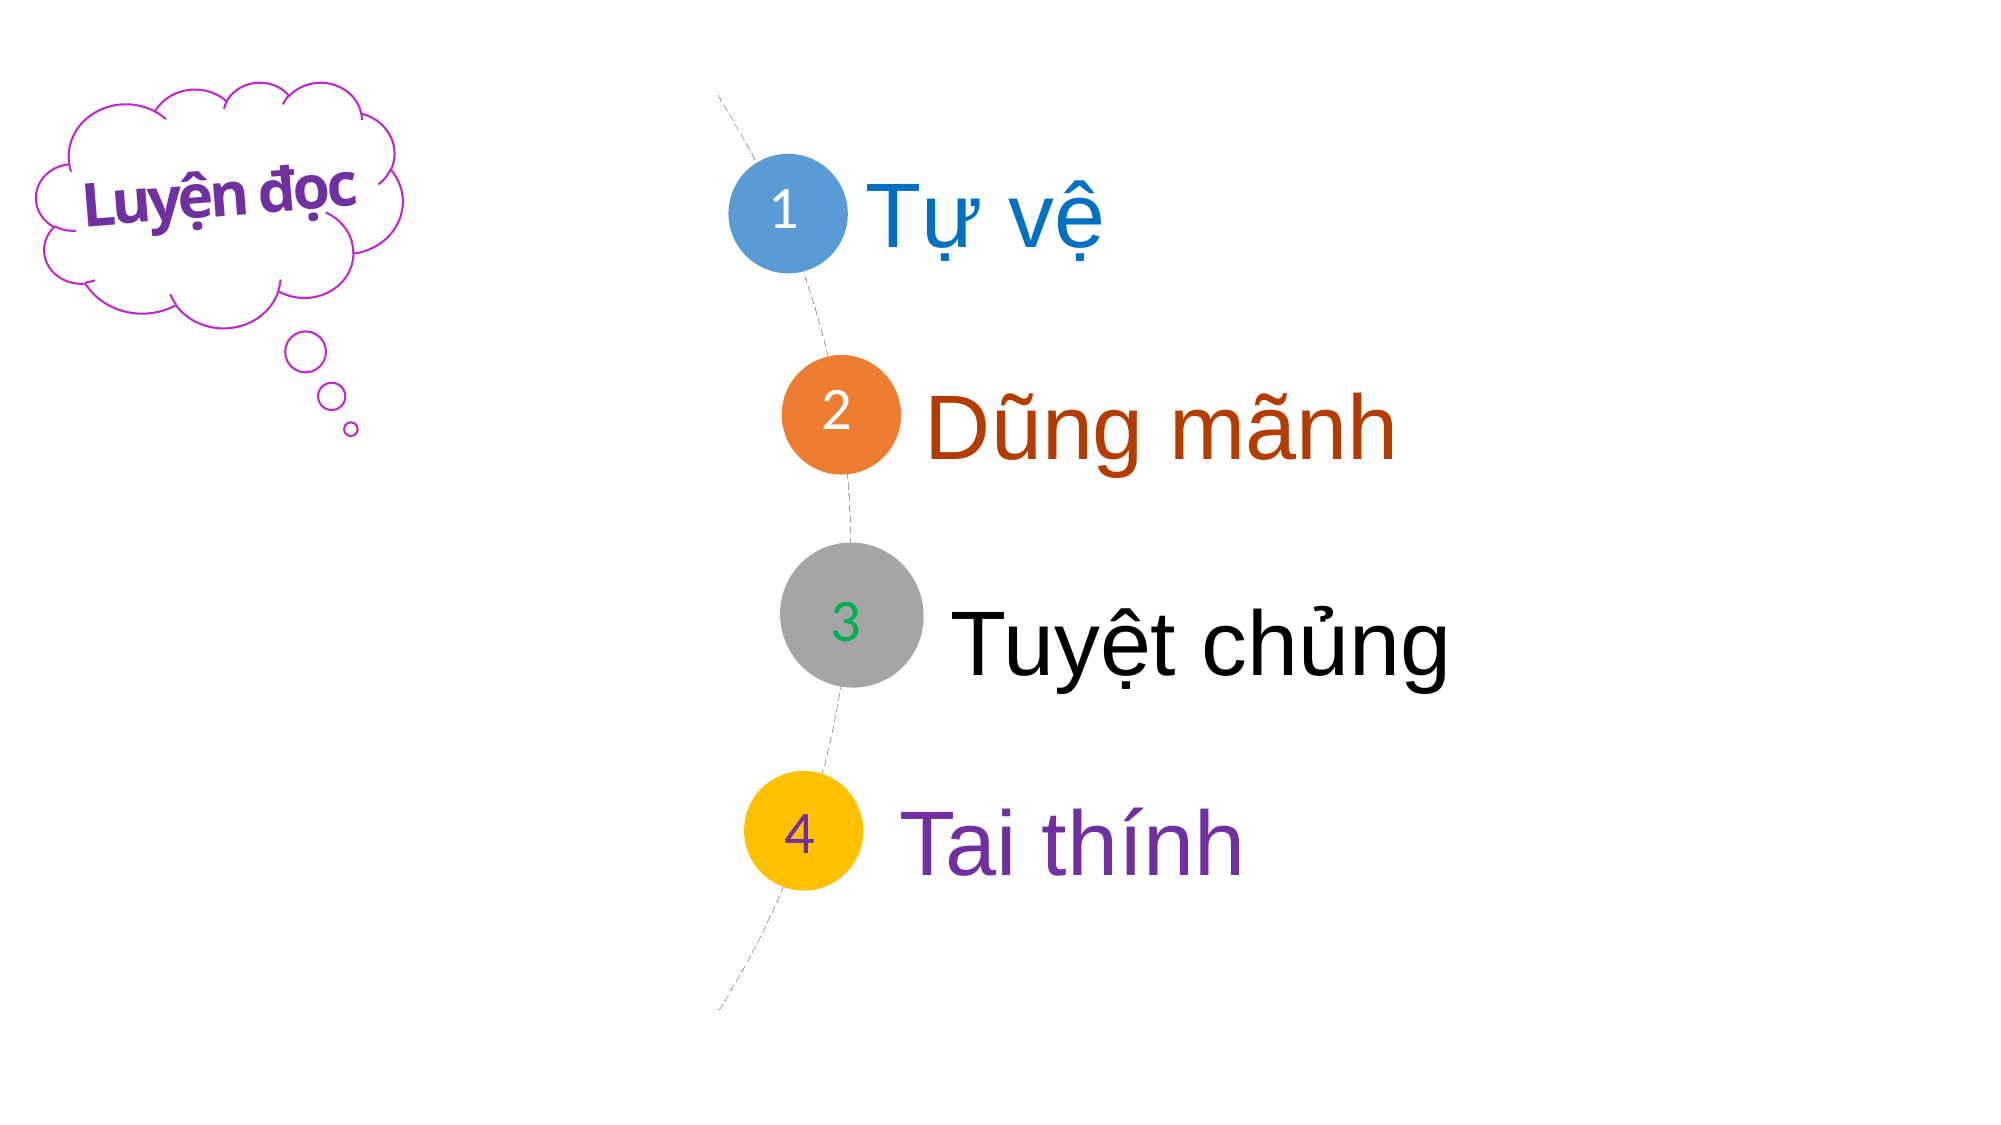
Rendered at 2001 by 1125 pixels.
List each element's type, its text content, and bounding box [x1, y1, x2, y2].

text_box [780, 520, 1675, 703]
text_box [728, 92, 1560, 275]
text_box [342, 421, 359, 438]
text_box [284, 330, 328, 374]
text_box [34, 81, 404, 330]
text_box [718, 95, 851, 1011]
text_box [781, 305, 1528, 488]
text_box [744, 720, 1615, 903]
text_box [317, 381, 347, 412]
text_box Luyện đọc [59, 134, 380, 250]
